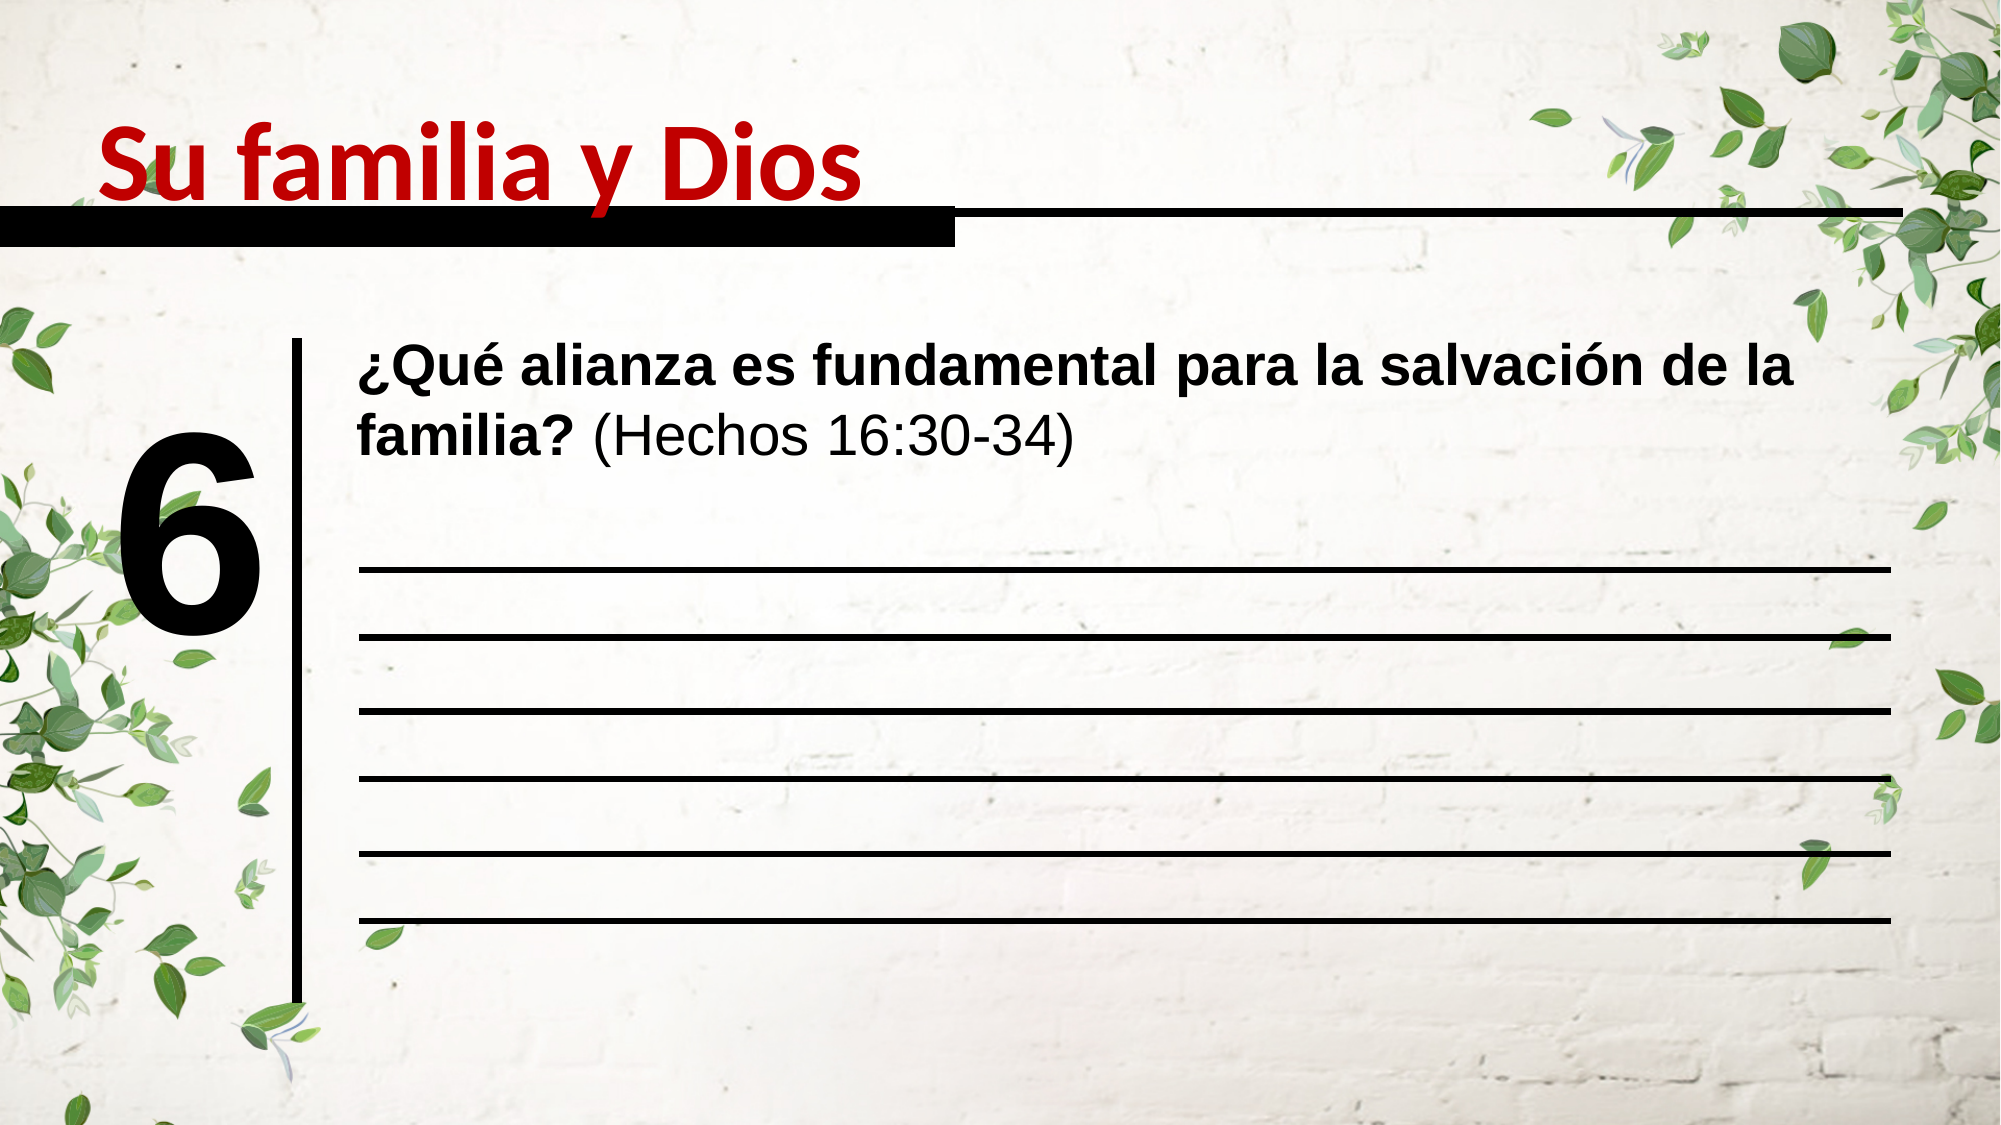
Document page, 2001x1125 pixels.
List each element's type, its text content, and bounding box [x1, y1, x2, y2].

text_box 6 [96, 338, 292, 698]
picture [0, 0, 2001, 1125]
text_box Su familia y Dios [82, 80, 1146, 231]
text_box [0, 206, 955, 247]
text_box ¿Qué alianza es fundamental para la salvación de la familia? (Hechos 16:30-34) [341, 320, 1891, 475]
